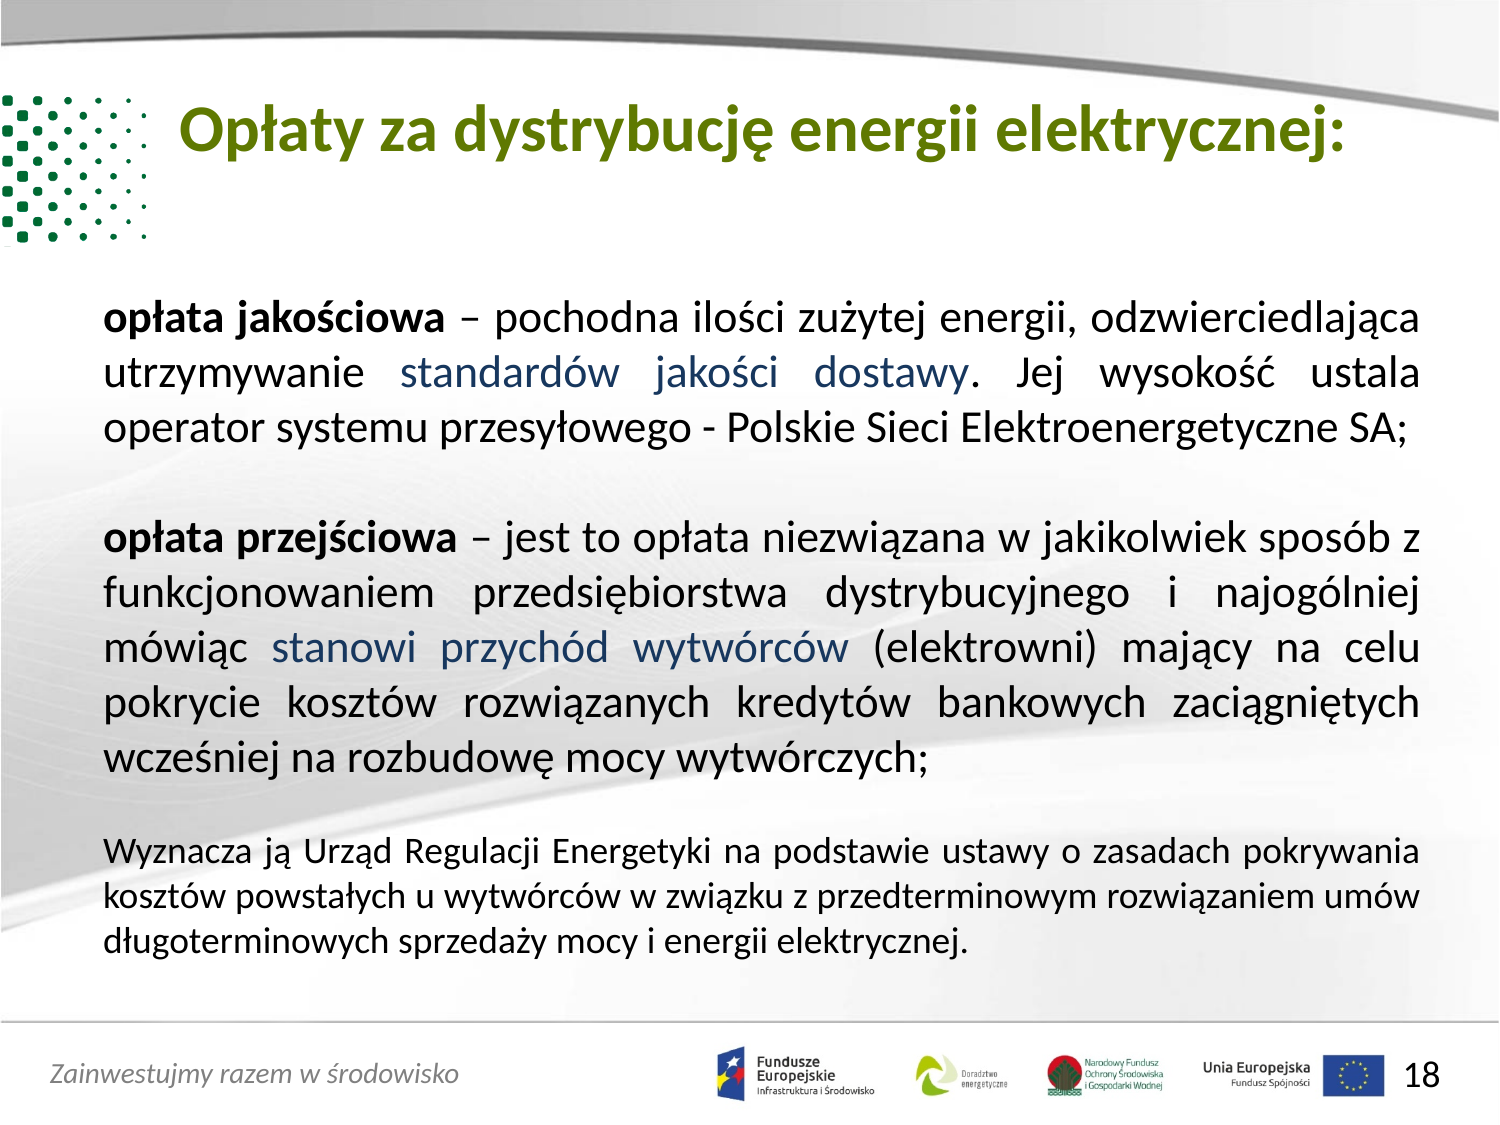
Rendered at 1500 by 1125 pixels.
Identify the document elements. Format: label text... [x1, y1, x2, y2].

picture [0, 0, 1499, 1023]
text_box Opłaty za dystrybucję energii elektrycznej: [164, 77, 1364, 173]
text_box opłata jakościowa – pochodna ilości zużytej energii, odzwierciedlająca utrzymywanie standardów jakości dostawy. Jej wysokość ustala operator systemu przesyłowego - Polskie Sieci Elektroenergetyczne SA; opłata przejściowa – jest to opłata niezwiązana w jakikolwiek sposób z funkcjonowaniem przedsiębiorstwa dystrybucyjnego i najogólniej mówiąc stanowi przychód wytwórców (elektrowni) mający na celu pokrycie kosztów rozwiązanych kredytów bankowych zaciągniętych wcześniej na rozbudowę mocy wytwórczych; Wyznacza ją Urząd Regulacji Energetyki na podstawie ustawy o zasadach pokrywania kosztów powstałych u wytwórców w związku z przedterminowym rozwiązaniem umów długoterminowych sprzedaży mocy i energii elektrycznej. [88, 278, 1437, 969]
picture [703, 1032, 1398, 1115]
